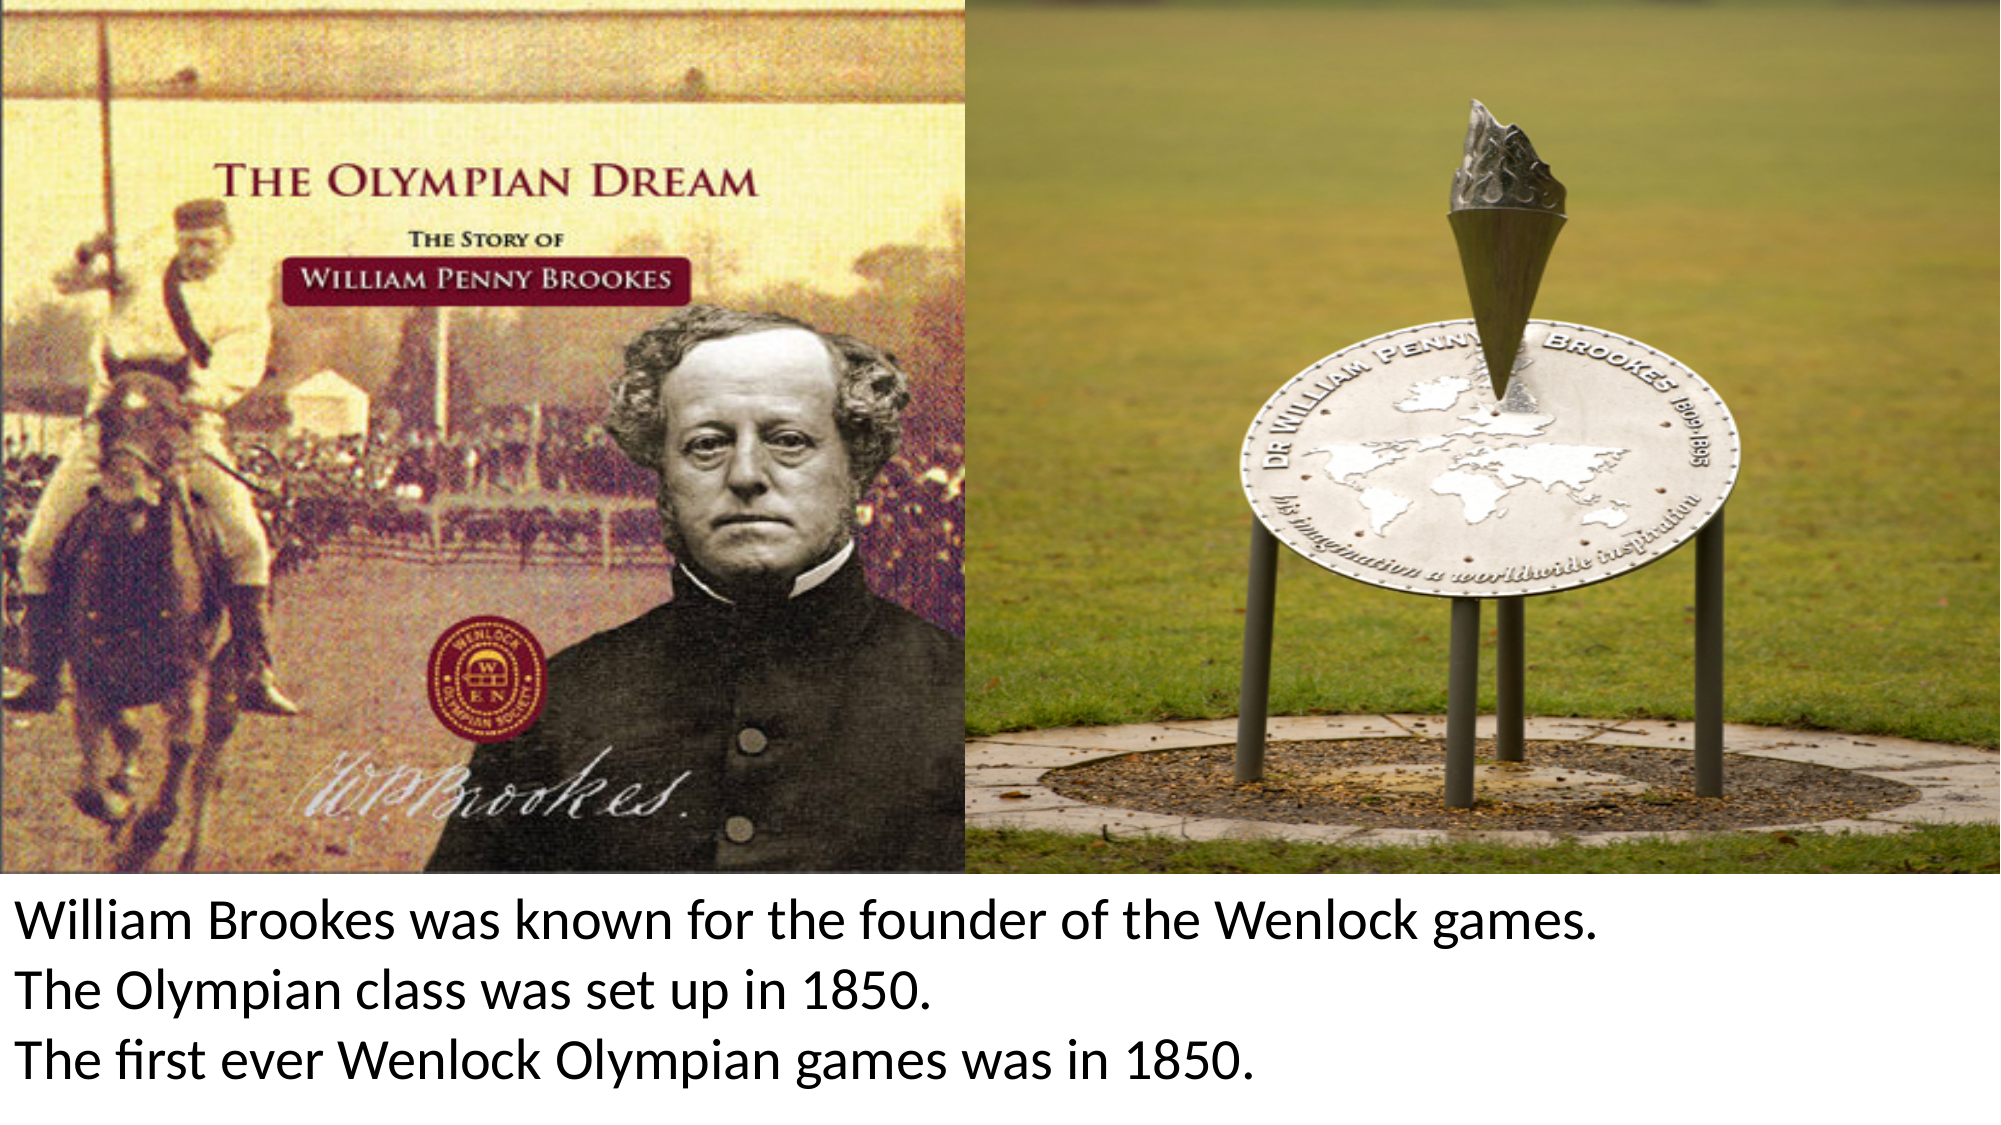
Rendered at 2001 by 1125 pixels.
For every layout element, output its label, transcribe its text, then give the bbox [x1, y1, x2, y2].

picture [0, 0, 2000, 874]
text_box William Brookes was known for the founder of the Wenlock games. The Olympian class was set up in 1850. The first ever Wenlock Olympian games was in 1850. [0, 874, 2000, 1125]
